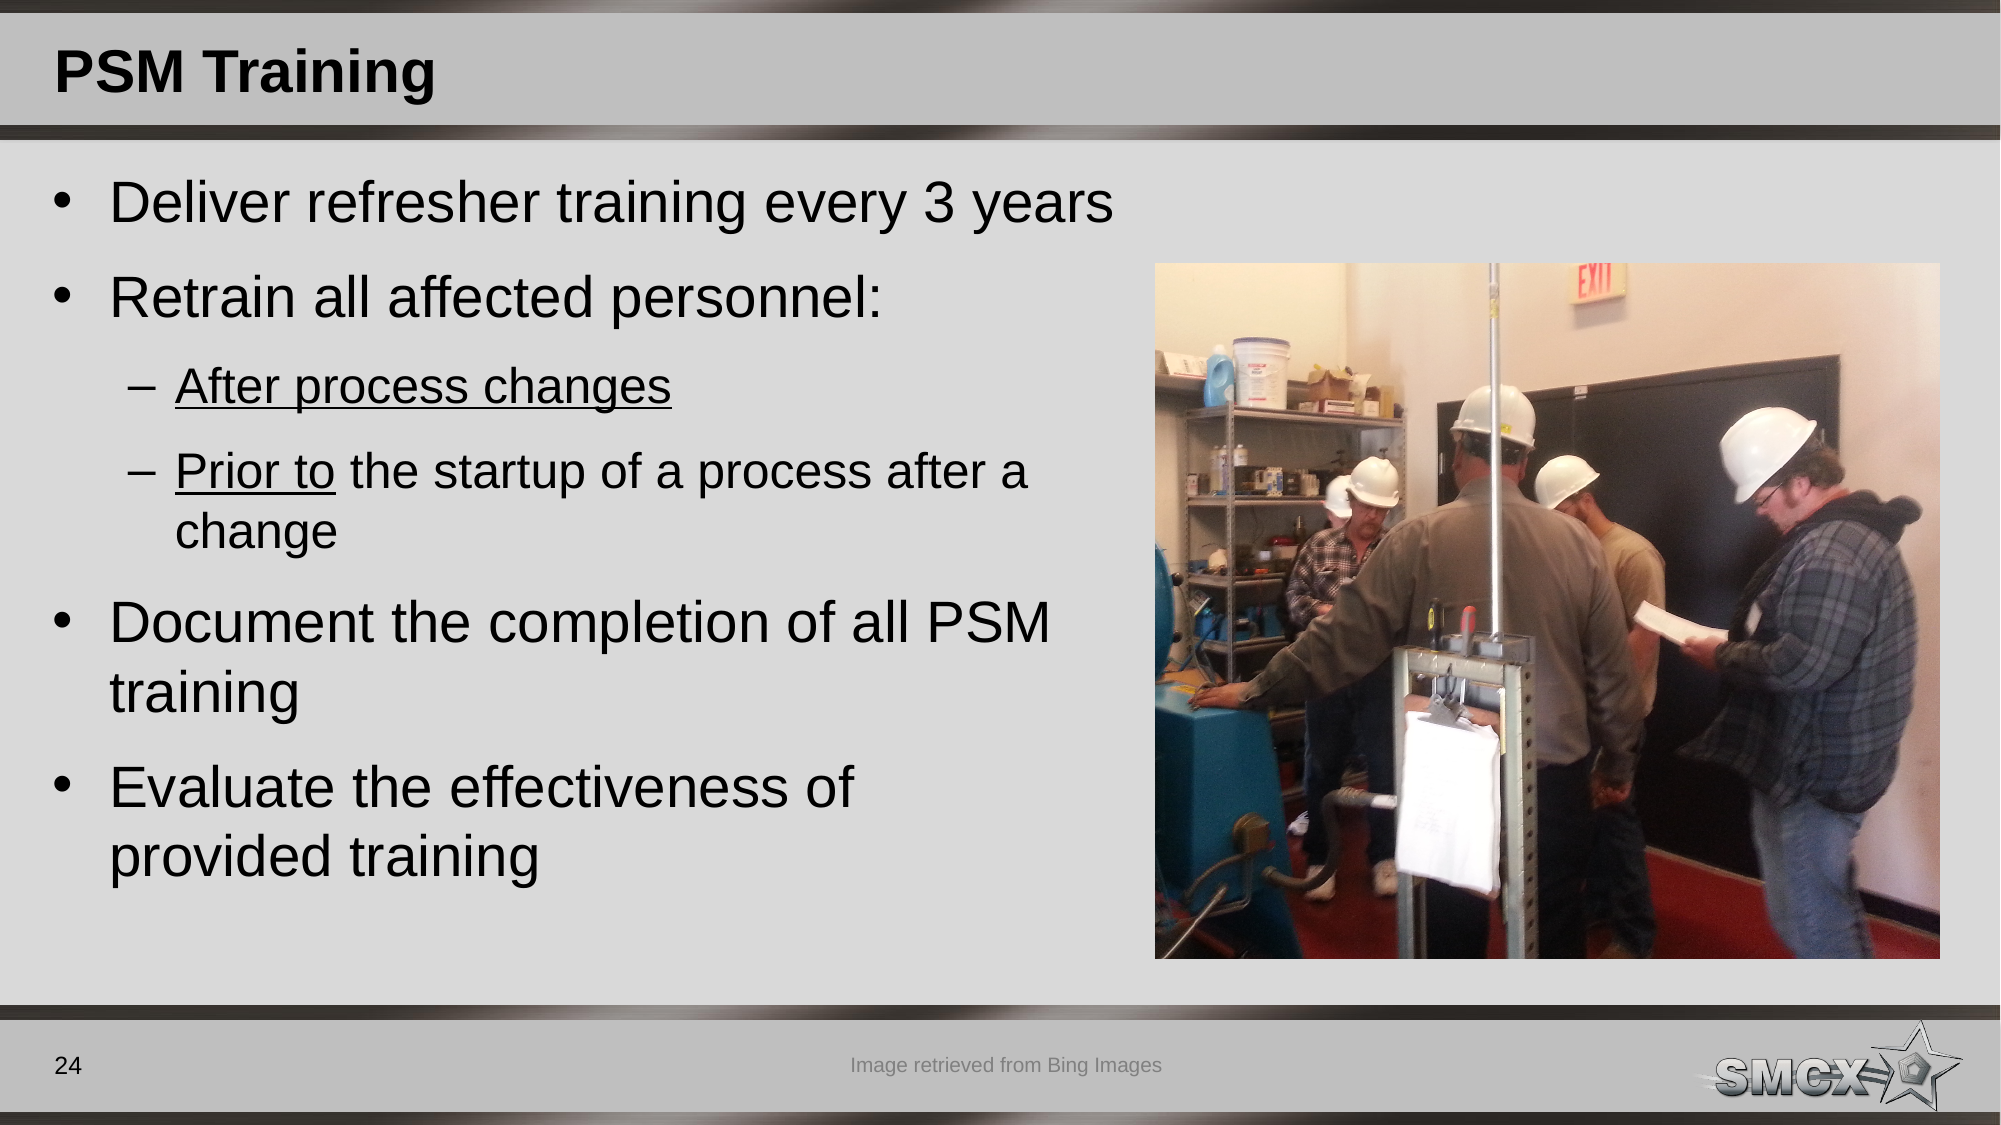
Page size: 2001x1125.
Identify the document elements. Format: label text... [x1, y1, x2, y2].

picture [0, 125, 2001, 140]
title PSM Training [39, 21, 1980, 115]
text_box Image retrieved from Bing Images [616, 1044, 1397, 1085]
slide_number 24 [39, 1035, 190, 1095]
picture [0, 0, 2001, 13]
list Deliver refresher training every 3 years Retrain all affected personnel: After process changes Prior to the startup of a process after a change Document the completion of all PSM training Evaluate the effectiveness of provided training [37, 156, 1155, 982]
picture [0, 1005, 2001, 1125]
picture [1154, 263, 1940, 959]
